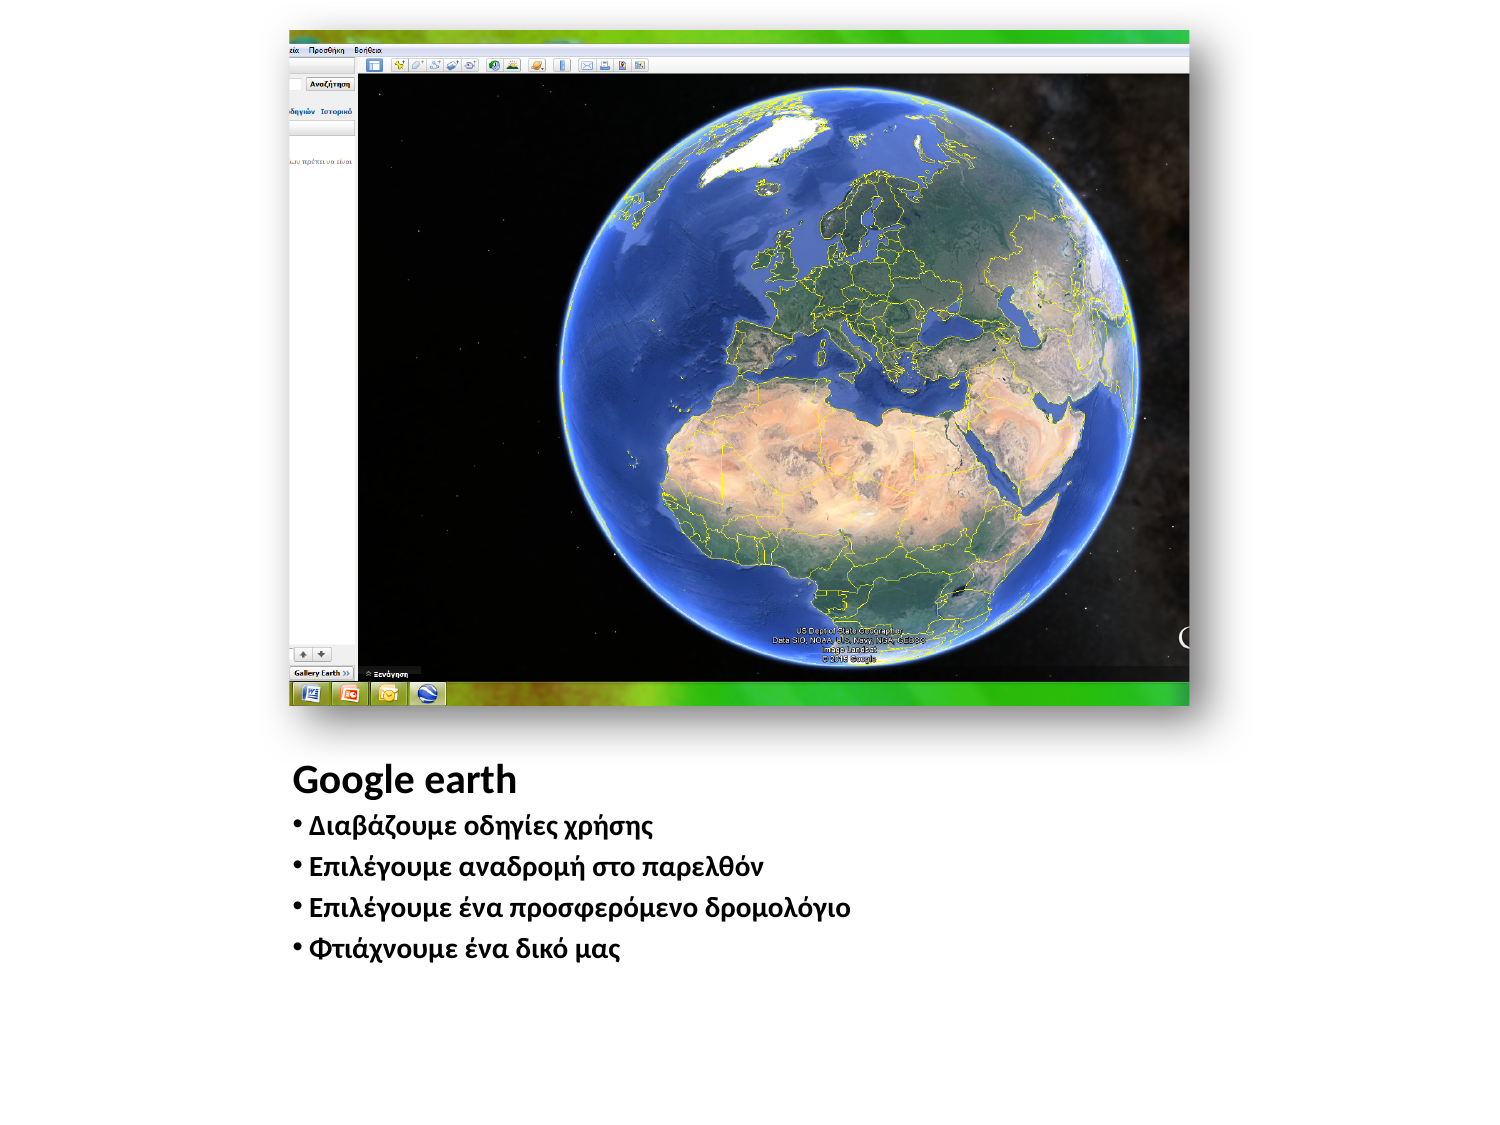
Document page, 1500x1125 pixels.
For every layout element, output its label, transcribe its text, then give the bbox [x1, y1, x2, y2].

picture [288, 30, 1190, 707]
title Google earth [277, 719, 1178, 798]
list Διαβάζουμε οδηγίες χρήσης Επιλέγουμε αναδρομή στο παρελθόν Επιλέγουμε ένα προσφερόμενο δρομολόγιο Φτιάχνουμε ένα δικό μας [277, 798, 1194, 1013]
